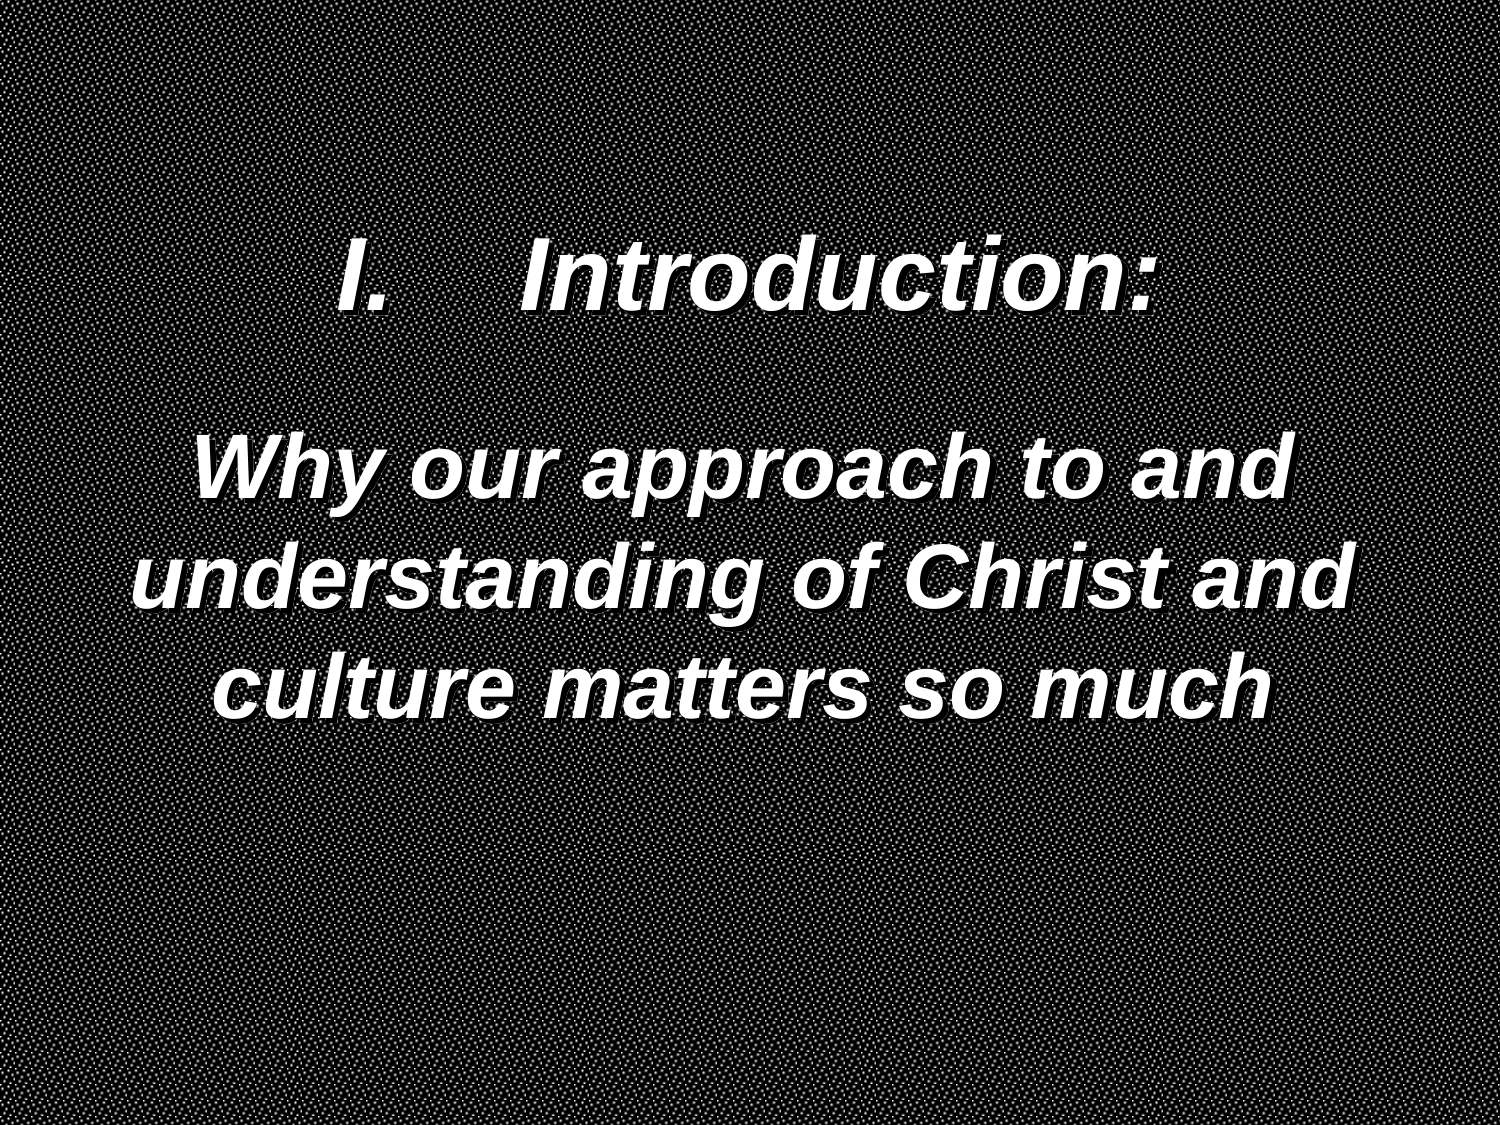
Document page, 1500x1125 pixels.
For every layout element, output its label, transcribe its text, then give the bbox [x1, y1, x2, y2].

picture [0, 0, 1500, 174]
text_box Introduction: [0, 174, 1500, 363]
picture [0, 370, 1500, 1125]
text_box Why our approach to and understanding of Christ and culture matters so much [99, 399, 1388, 745]
text_box [0, 363, 1500, 370]
